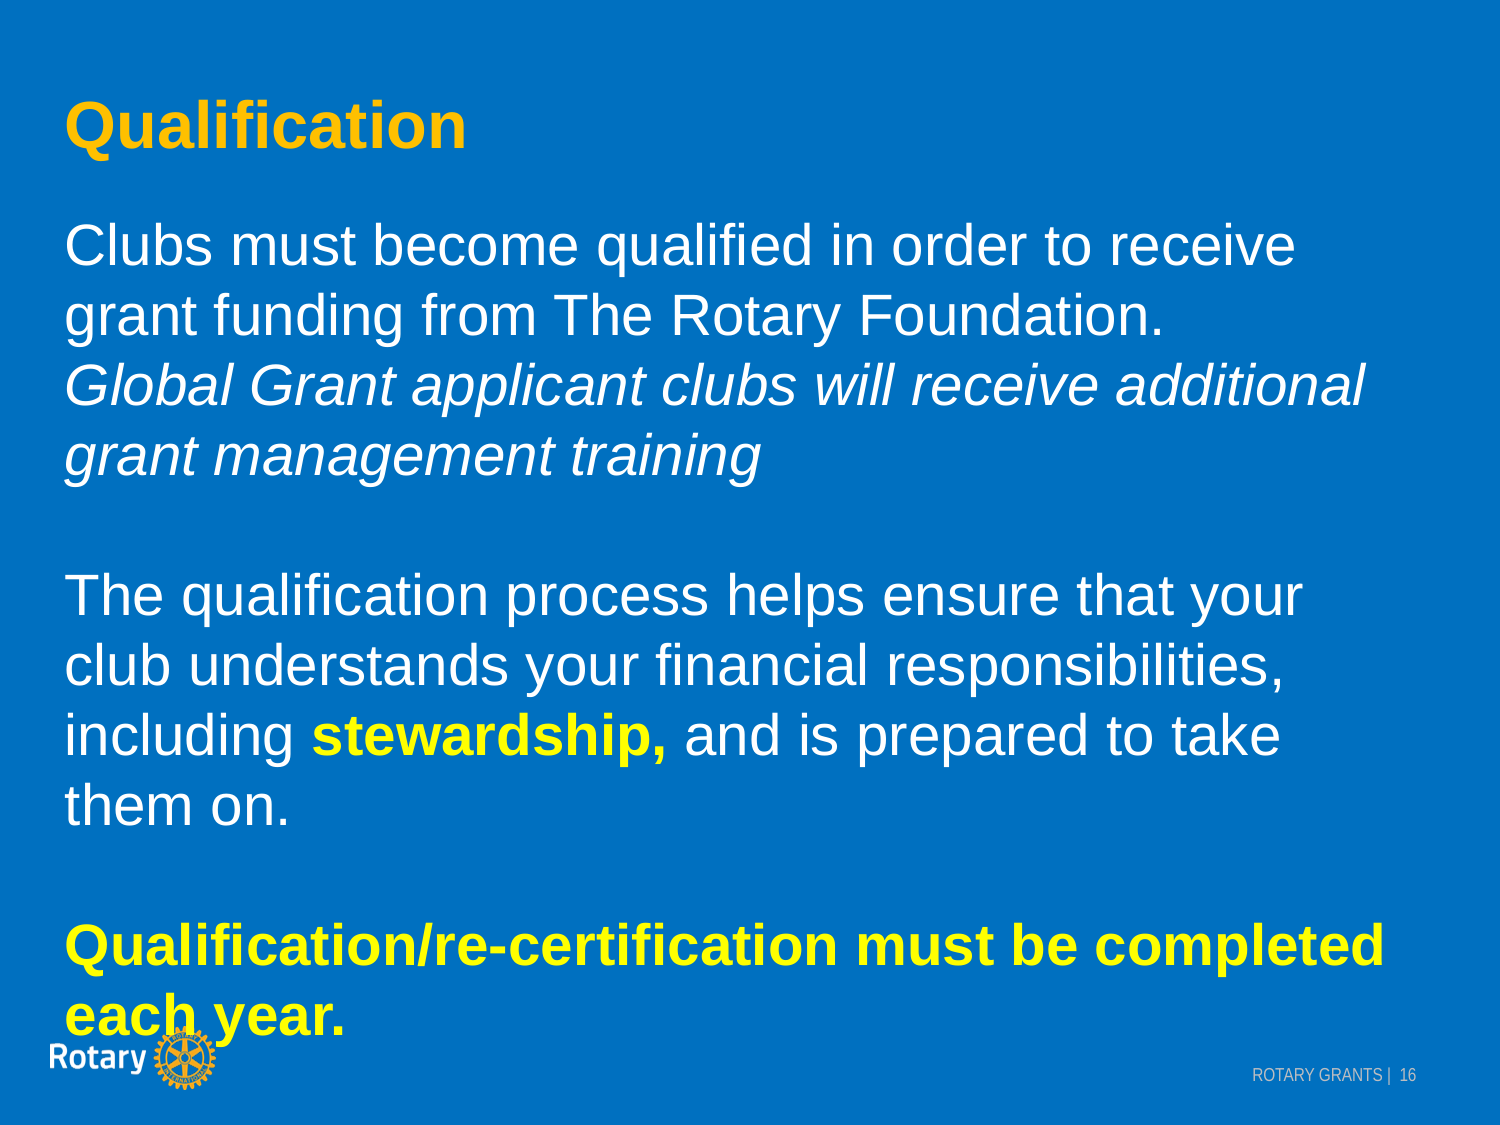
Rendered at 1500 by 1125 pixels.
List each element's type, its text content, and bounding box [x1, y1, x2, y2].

text_box Qualification Clubs must become qualified in order to receive grant funding from The Rotary Foundation. Global Grant applicant clubs will receive additional grant management training The qualification process helps ensure that your club understands your financial responsibilities, including stewardship, and is prepared to take them on. Qualification/re-certification must be completed each year. [50, 75, 1438, 1125]
